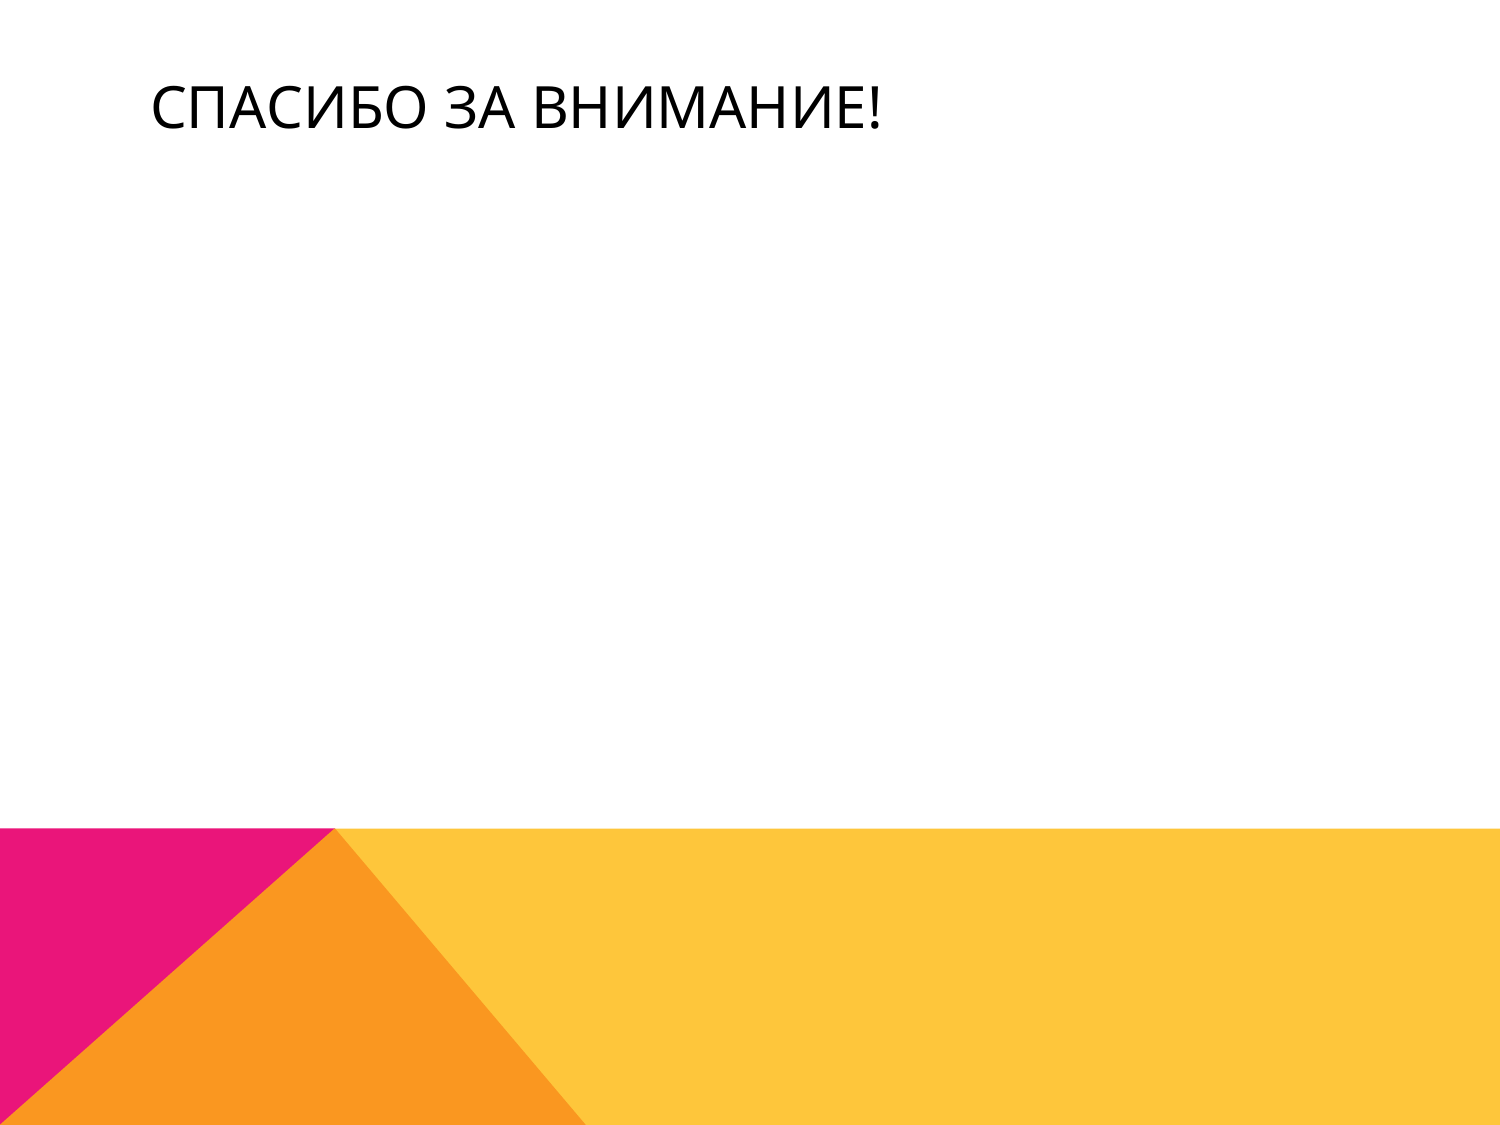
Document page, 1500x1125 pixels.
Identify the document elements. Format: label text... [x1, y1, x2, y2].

title СПАСИБО ЗА ВНИМАНИЕ! [135, 60, 1369, 150]
